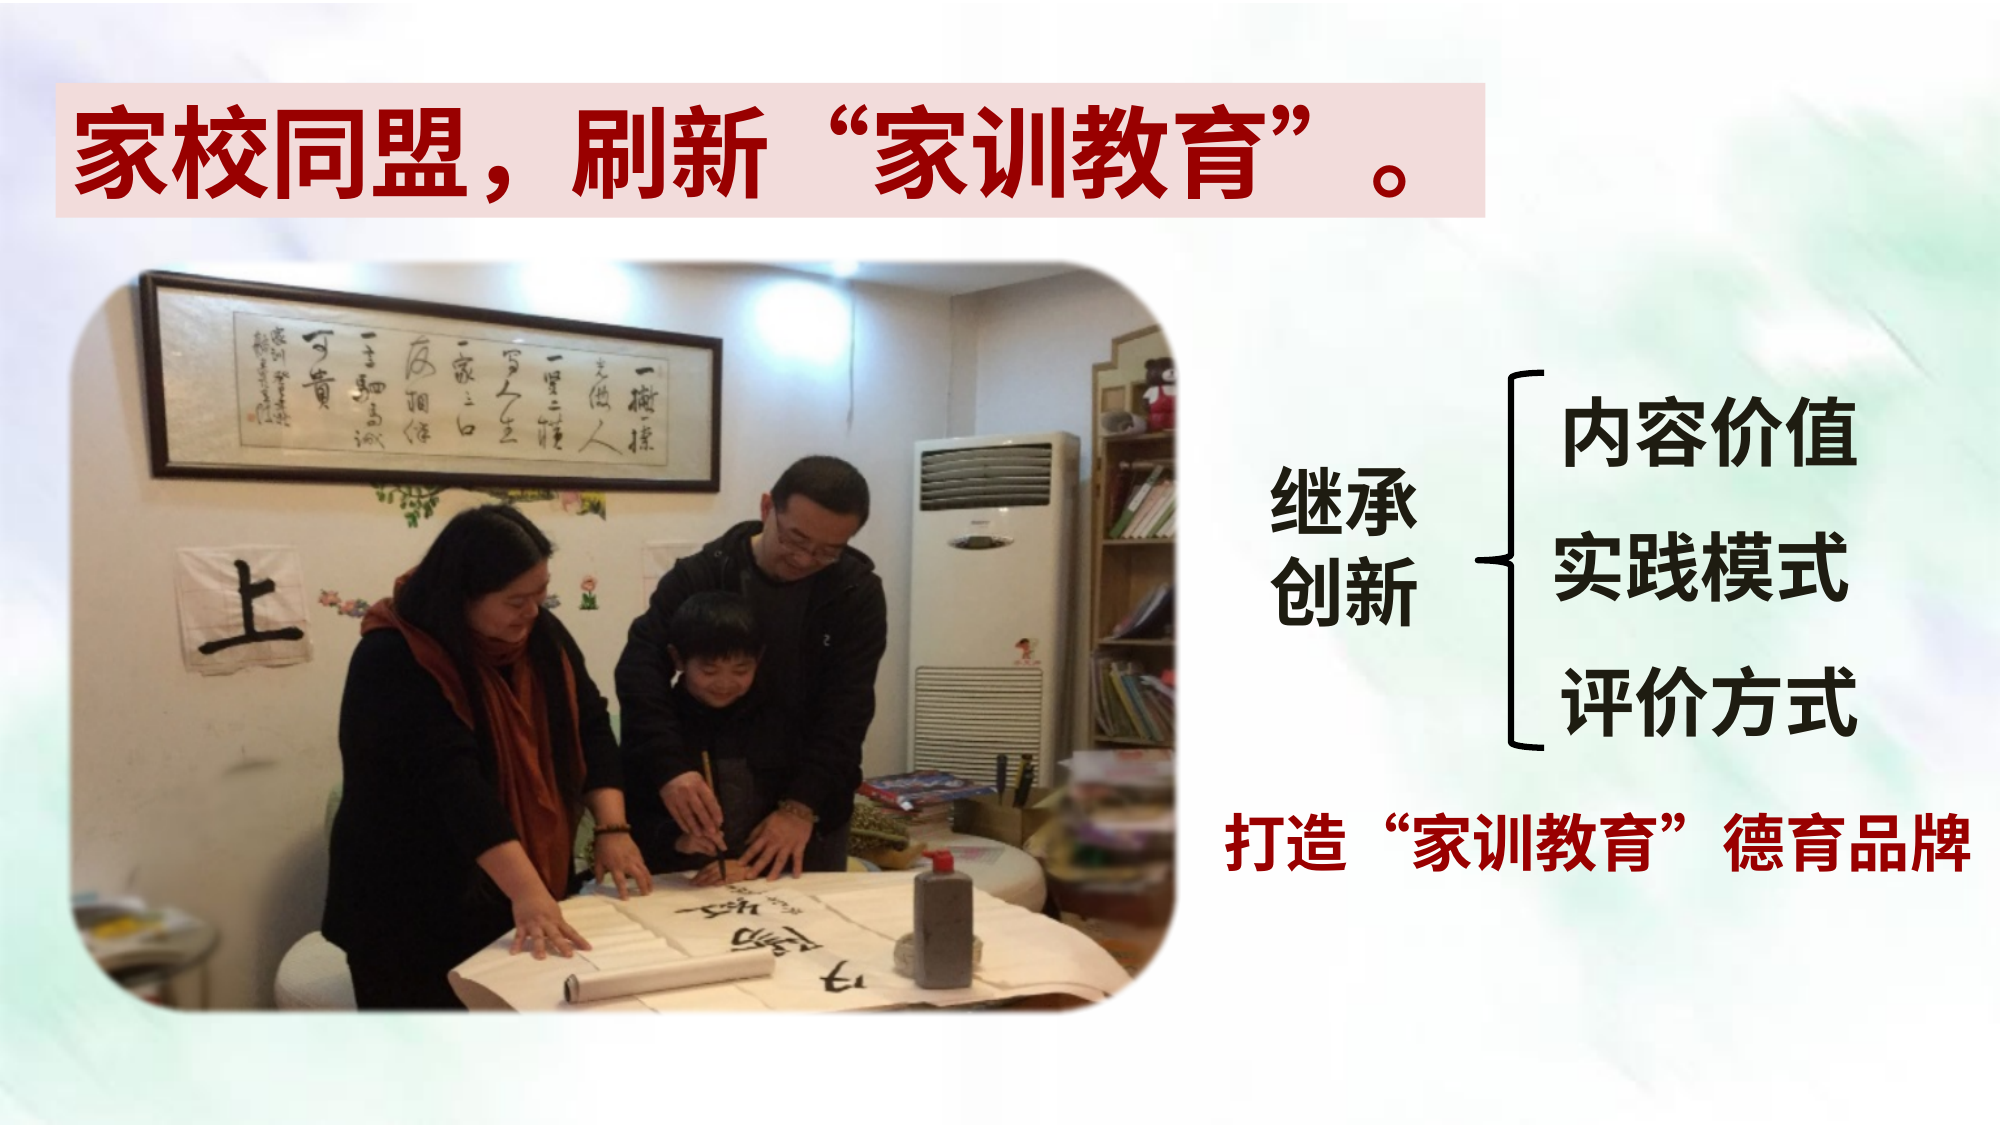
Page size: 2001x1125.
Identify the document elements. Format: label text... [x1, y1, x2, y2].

text_box 打造“家训教育”德育品牌 [1208, 796, 1996, 887]
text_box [1254, 332, 1930, 748]
picture [0, 3, 2000, 1125]
text_box 家校同盟，刷新“家训教育”。 [55, 82, 1486, 218]
